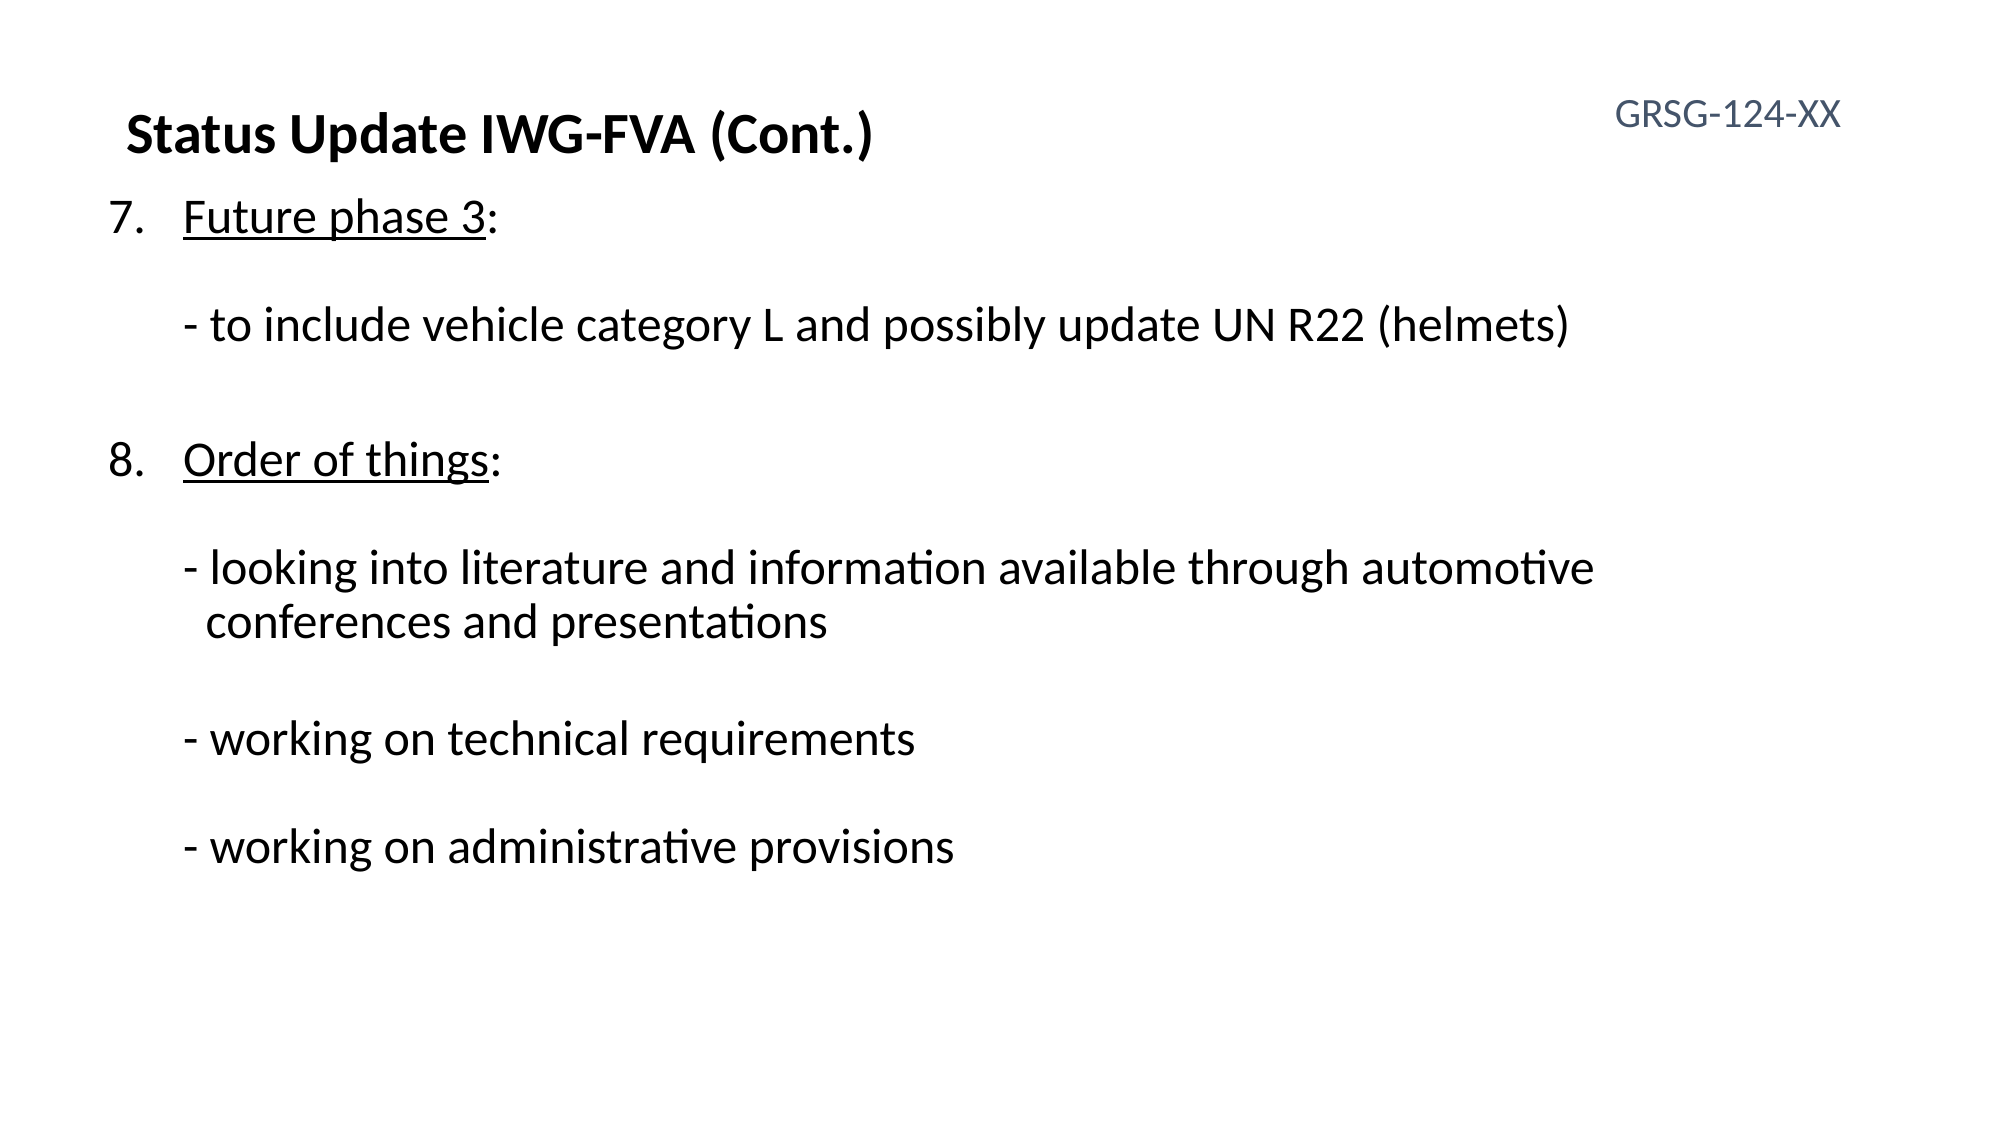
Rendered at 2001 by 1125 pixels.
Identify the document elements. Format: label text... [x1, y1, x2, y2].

text_box GRSG-124-XX [1556, 78, 1856, 163]
text_box Future phase 3: - to include vehicle category L and possibly update UN R22 (helmets) Order of things: - looking into literature and information available through automotive conferences and presentations - working on technical requirements - working on administrative provisions [93, 182, 1888, 1088]
text_box Status Update IWG-FVA (Cont.) [111, 95, 1392, 182]
